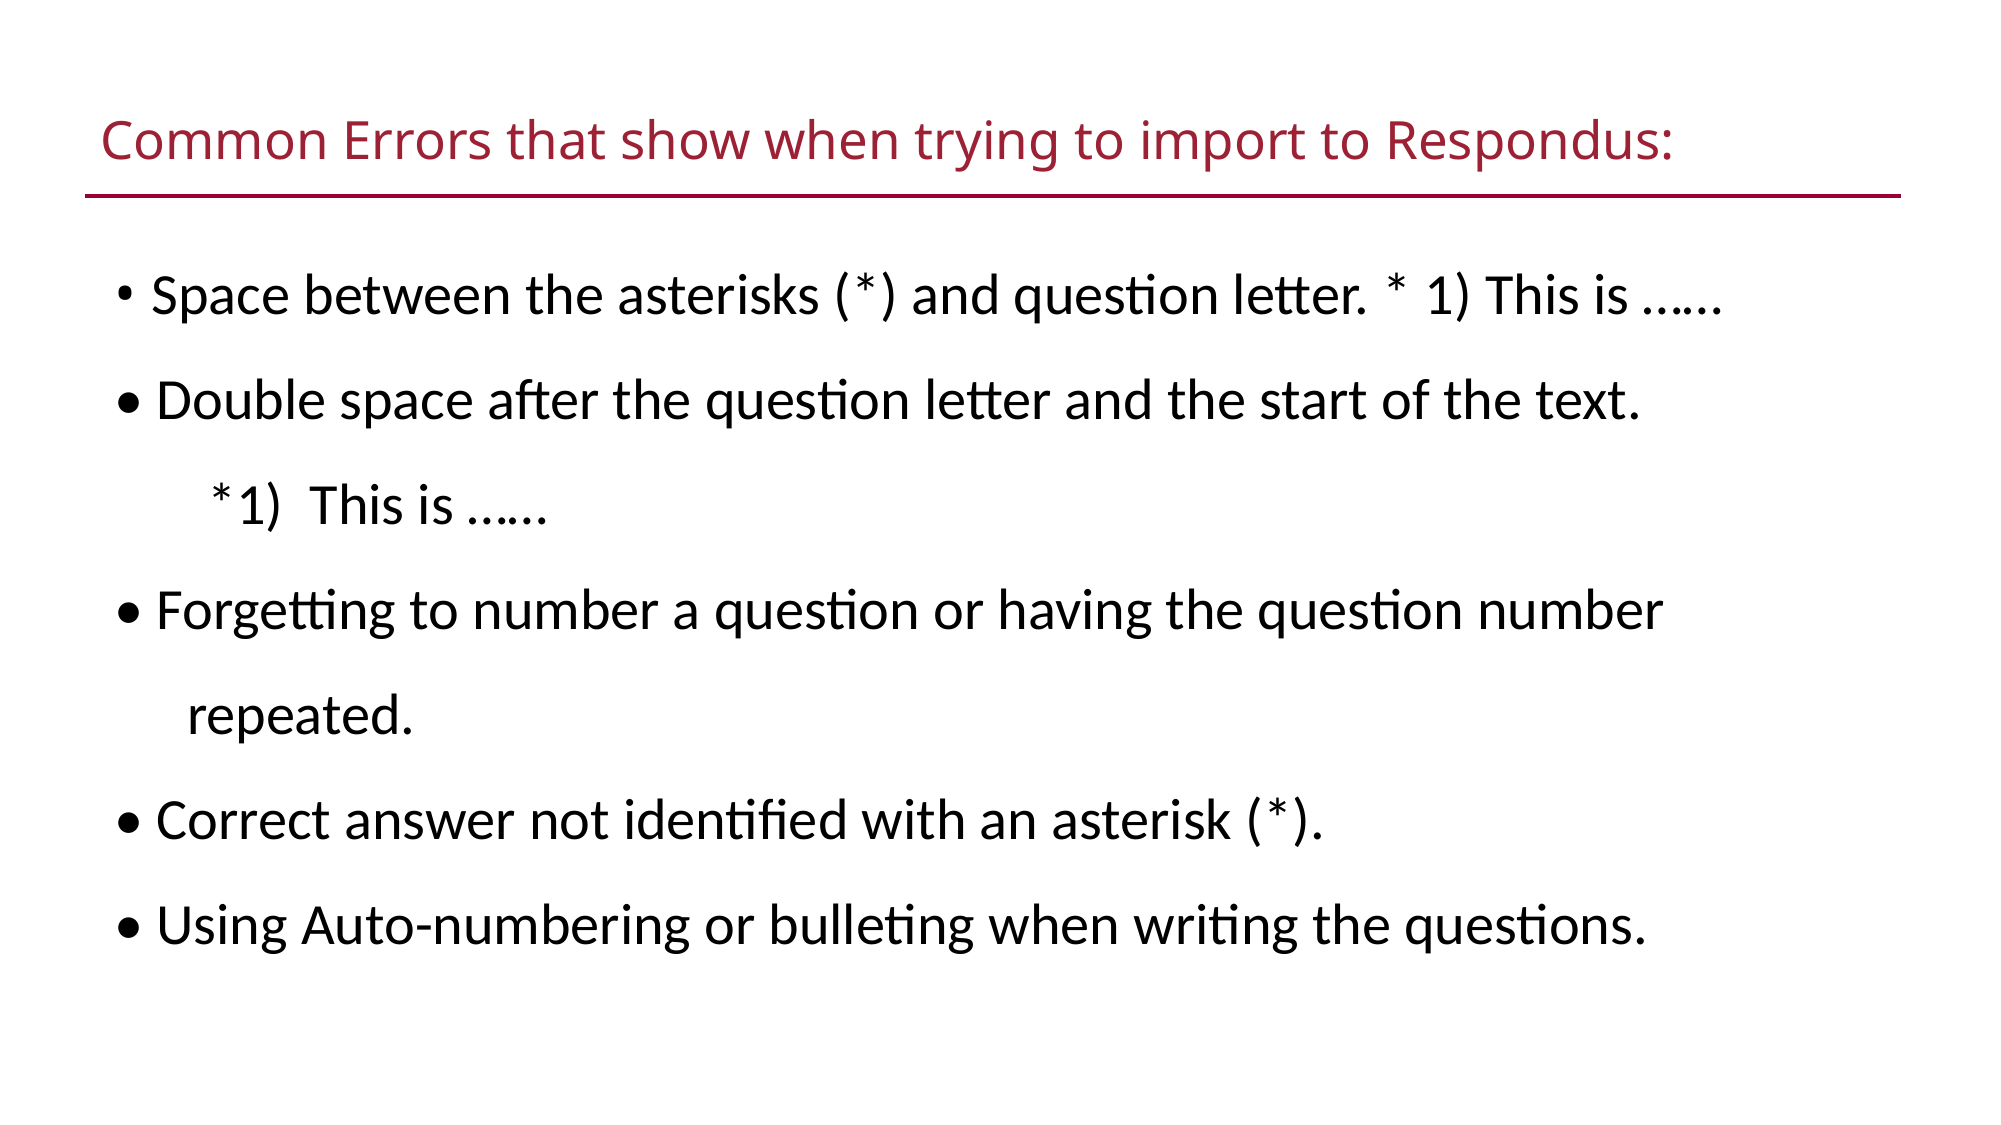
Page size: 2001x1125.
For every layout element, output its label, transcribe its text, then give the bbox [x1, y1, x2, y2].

text_box • Space between the asterisks (*) and question letter. * 1) This is …… • Double space after the question letter and the start of the text. *1) This is …… • Forgetting to number a question or having the question number repeated. • Correct answer not identified with an asterisk (*). • Using Auto-numbering or bulleting when writing the questions. [99, 214, 1901, 964]
title Common Errors that show when trying to import to Respondus: [85, 73, 1709, 179]
